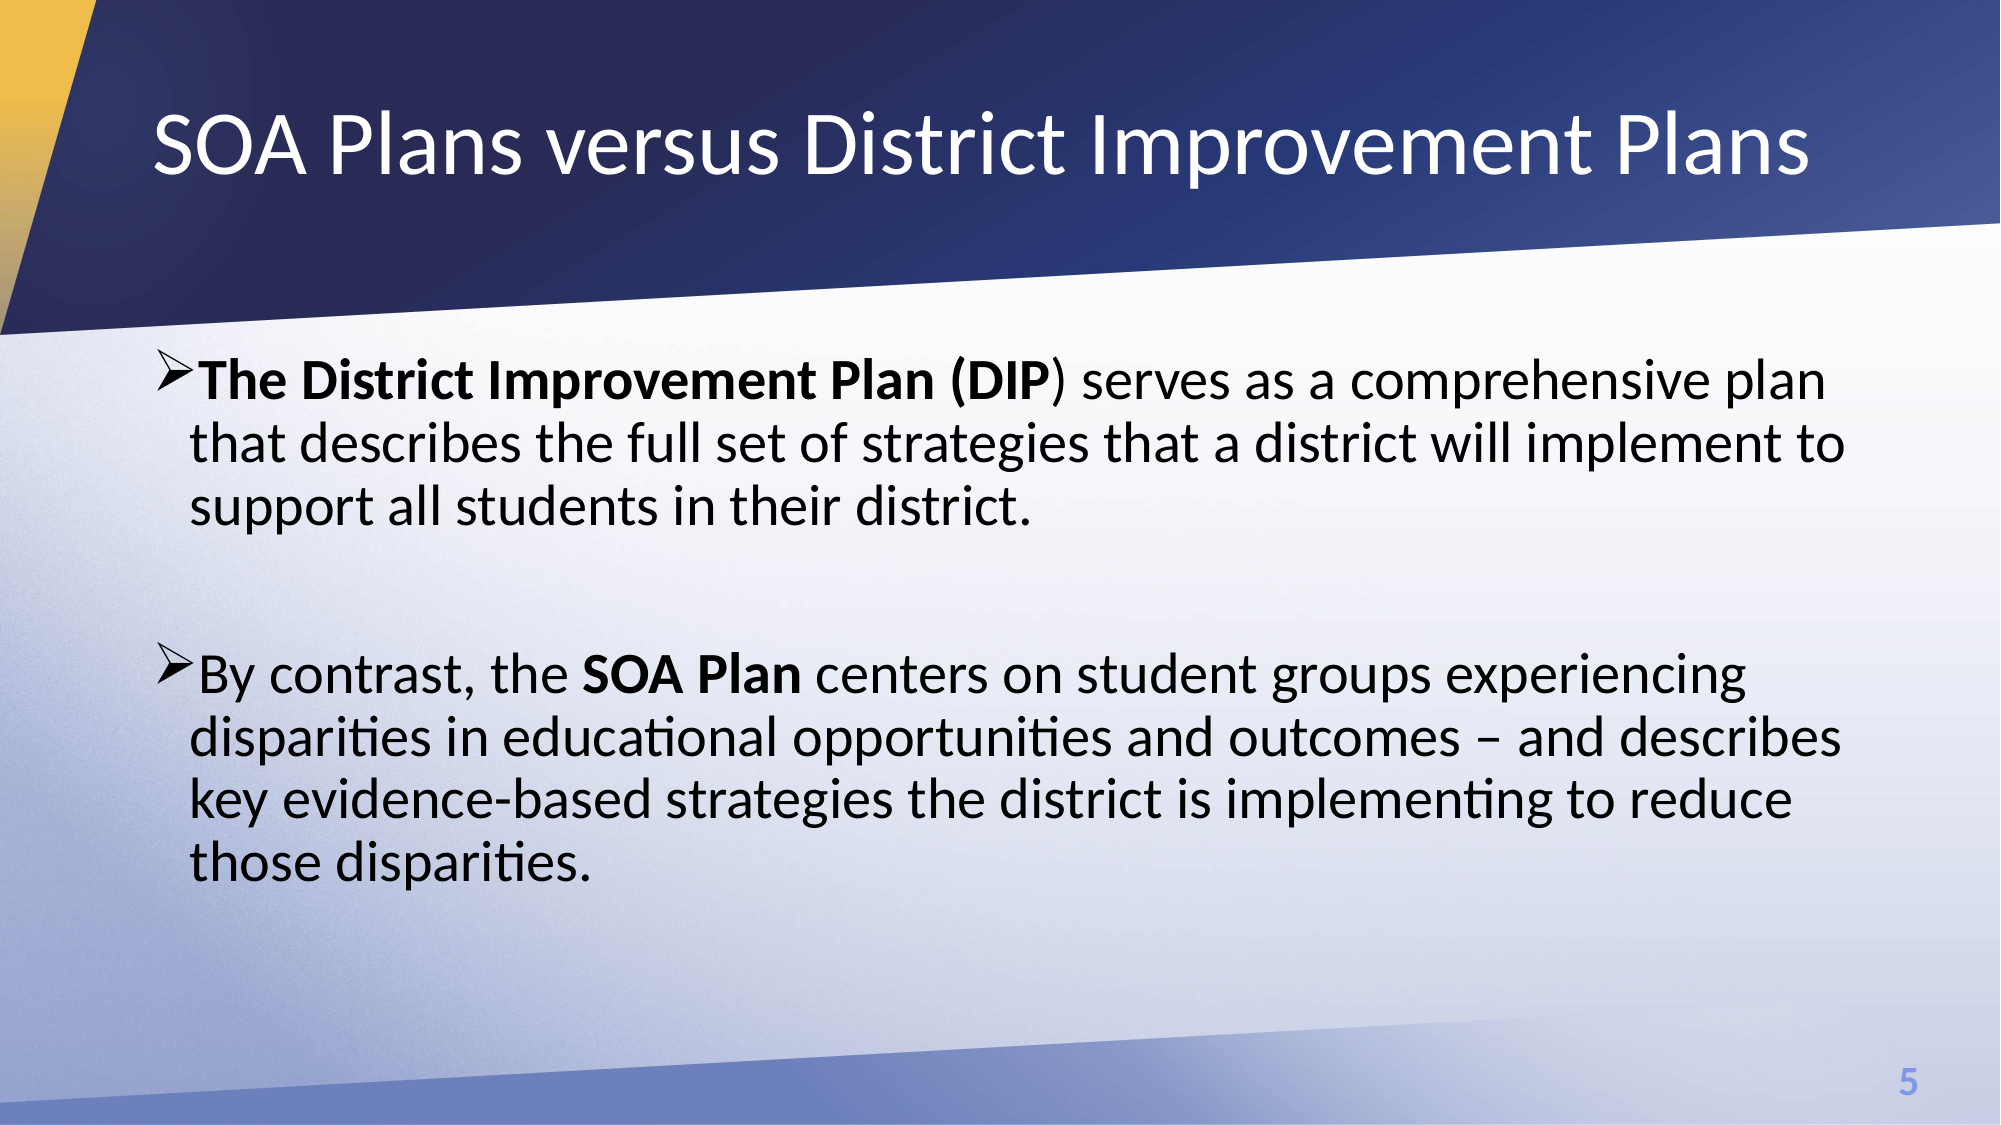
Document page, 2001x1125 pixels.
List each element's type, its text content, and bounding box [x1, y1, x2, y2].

picture [0, 0, 2000, 1125]
list The District Improvement Plan (DIP) serves as a comprehensive plan that describes the full set of strategies that a district will implement to support all students in their district. By contrast, the SOA Plan centers on student groups experiencing disparities in educational opportunities and outcomes – and describes key evidence-based strategies the district is implementing to reduce those disparities. [137, 342, 1863, 1008]
title SOA Plans versus District Improvement Plans [137, 59, 1863, 231]
